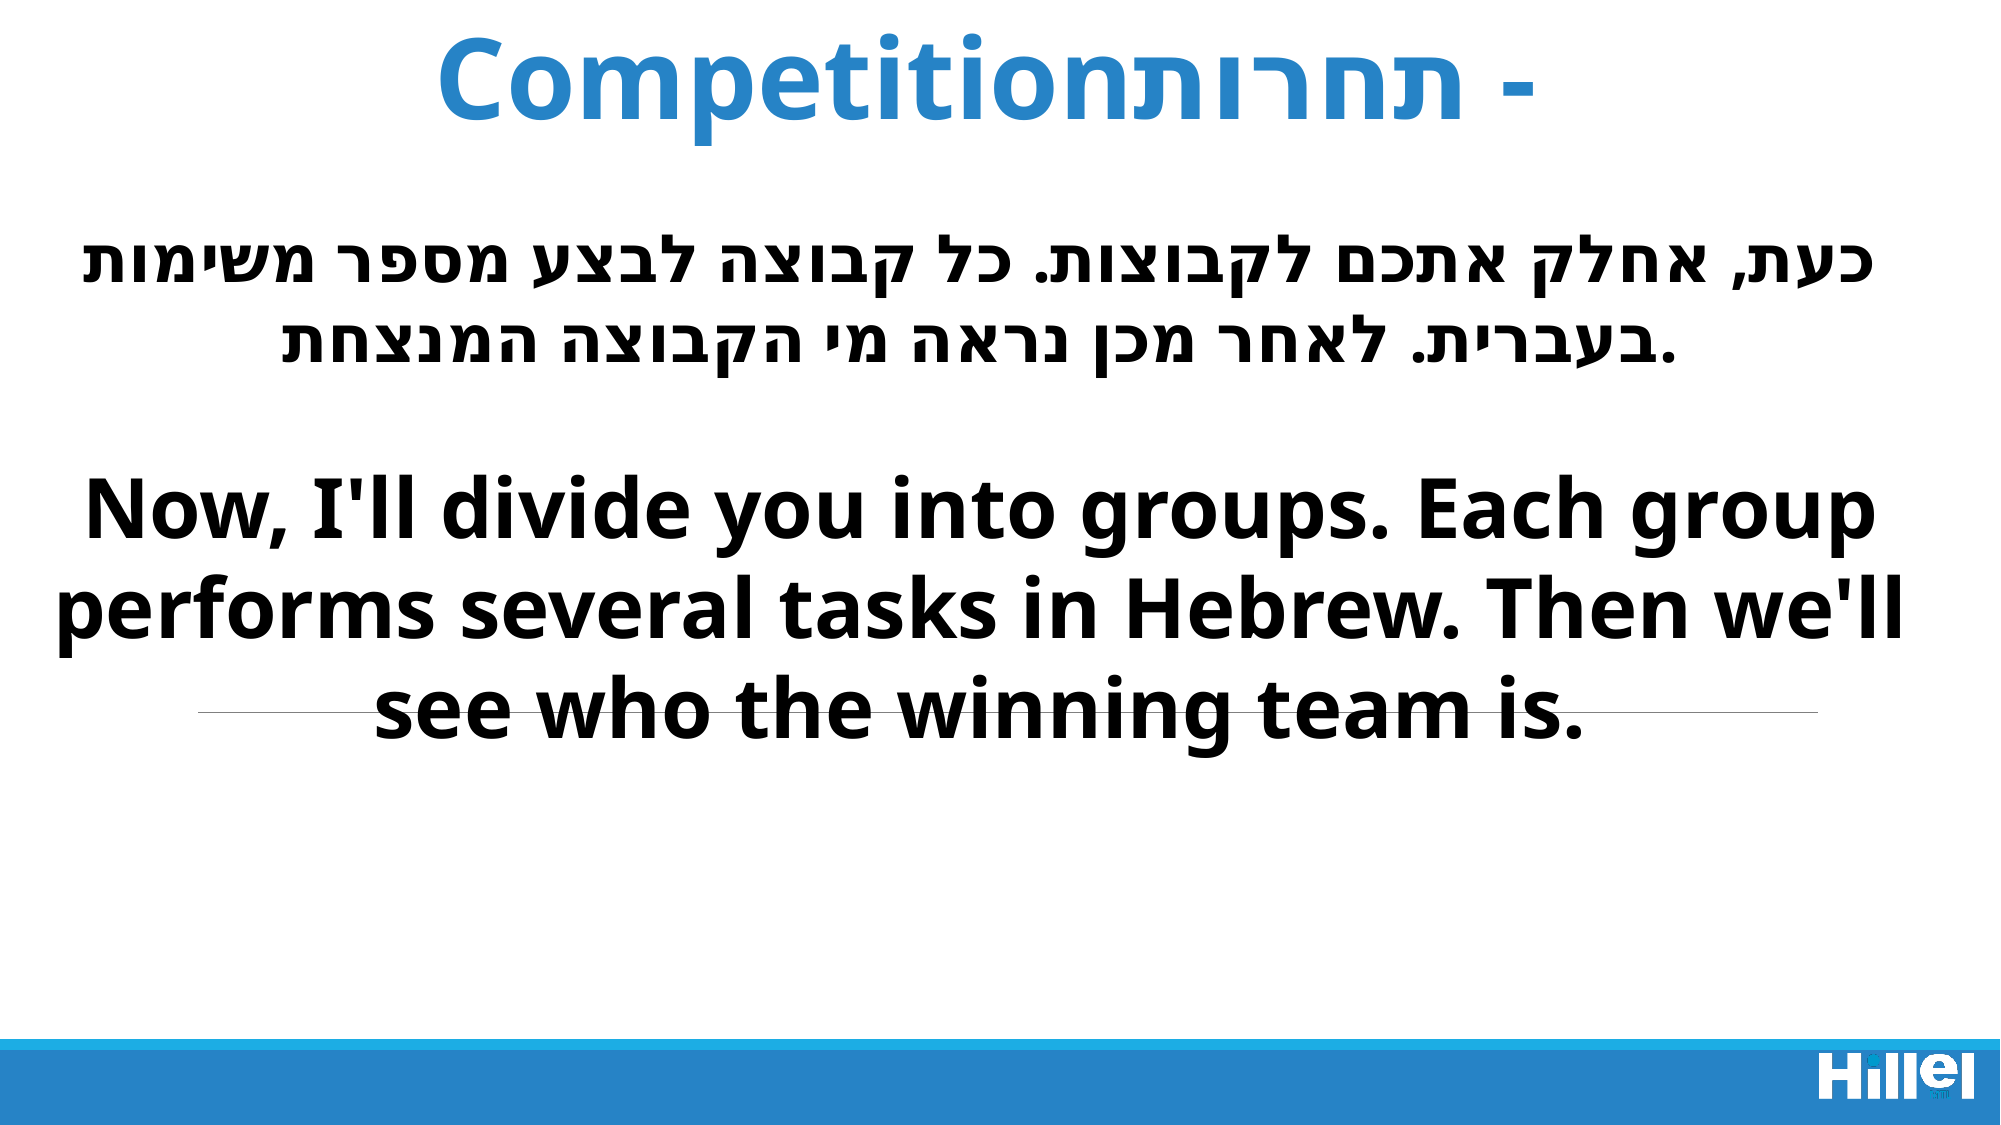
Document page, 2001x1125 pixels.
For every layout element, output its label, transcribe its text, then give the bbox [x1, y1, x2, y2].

text_box כעת, אחלק אתכם לקבוצות. כל קבוצה לבצע מספר משימות בעברית. לאחר מכן נראה מי הקבוצה המנצחת. Now, I'll divide you into groups. Each group performs several tasks in Hebrew. Then we'll see who the winning team is. [0, 208, 1981, 763]
picture [1810, 1050, 1982, 1102]
text_box Competitionתחרות - [0, 0, 2000, 150]
